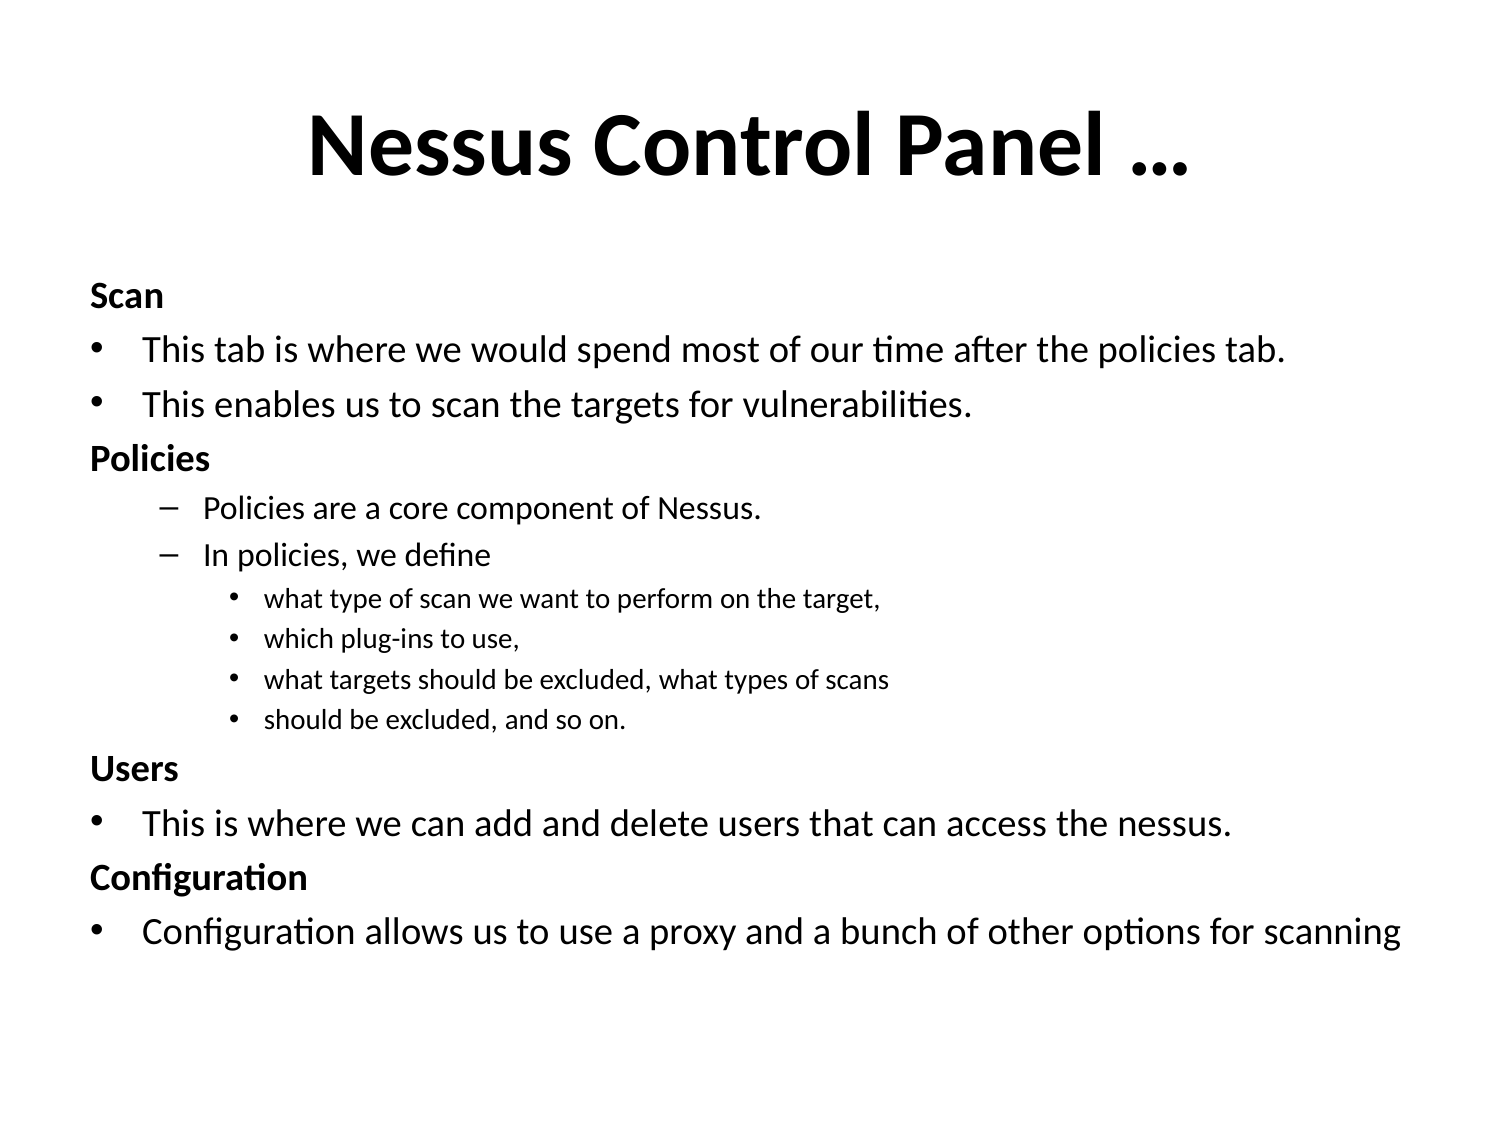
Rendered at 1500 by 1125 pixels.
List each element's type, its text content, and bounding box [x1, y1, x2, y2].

list Scan This tab is where we would spend most of our time after the policies tab. This enables us to scan the targets for vulnerabilities. Policies Policies are a core component of Nessus. In policies, we define what type of scan we want to perform on the target, which plug-ins to use, what targets should be excluded, what types of scans should be excluded, and so on. Users This is where we can add and delete users that can access the nessus. Configuration Configuration allows us to use a proxy and a bunch of other options for scanning [75, 262, 1425, 1005]
title Nessus Control Panel … [75, 45, 1425, 233]
